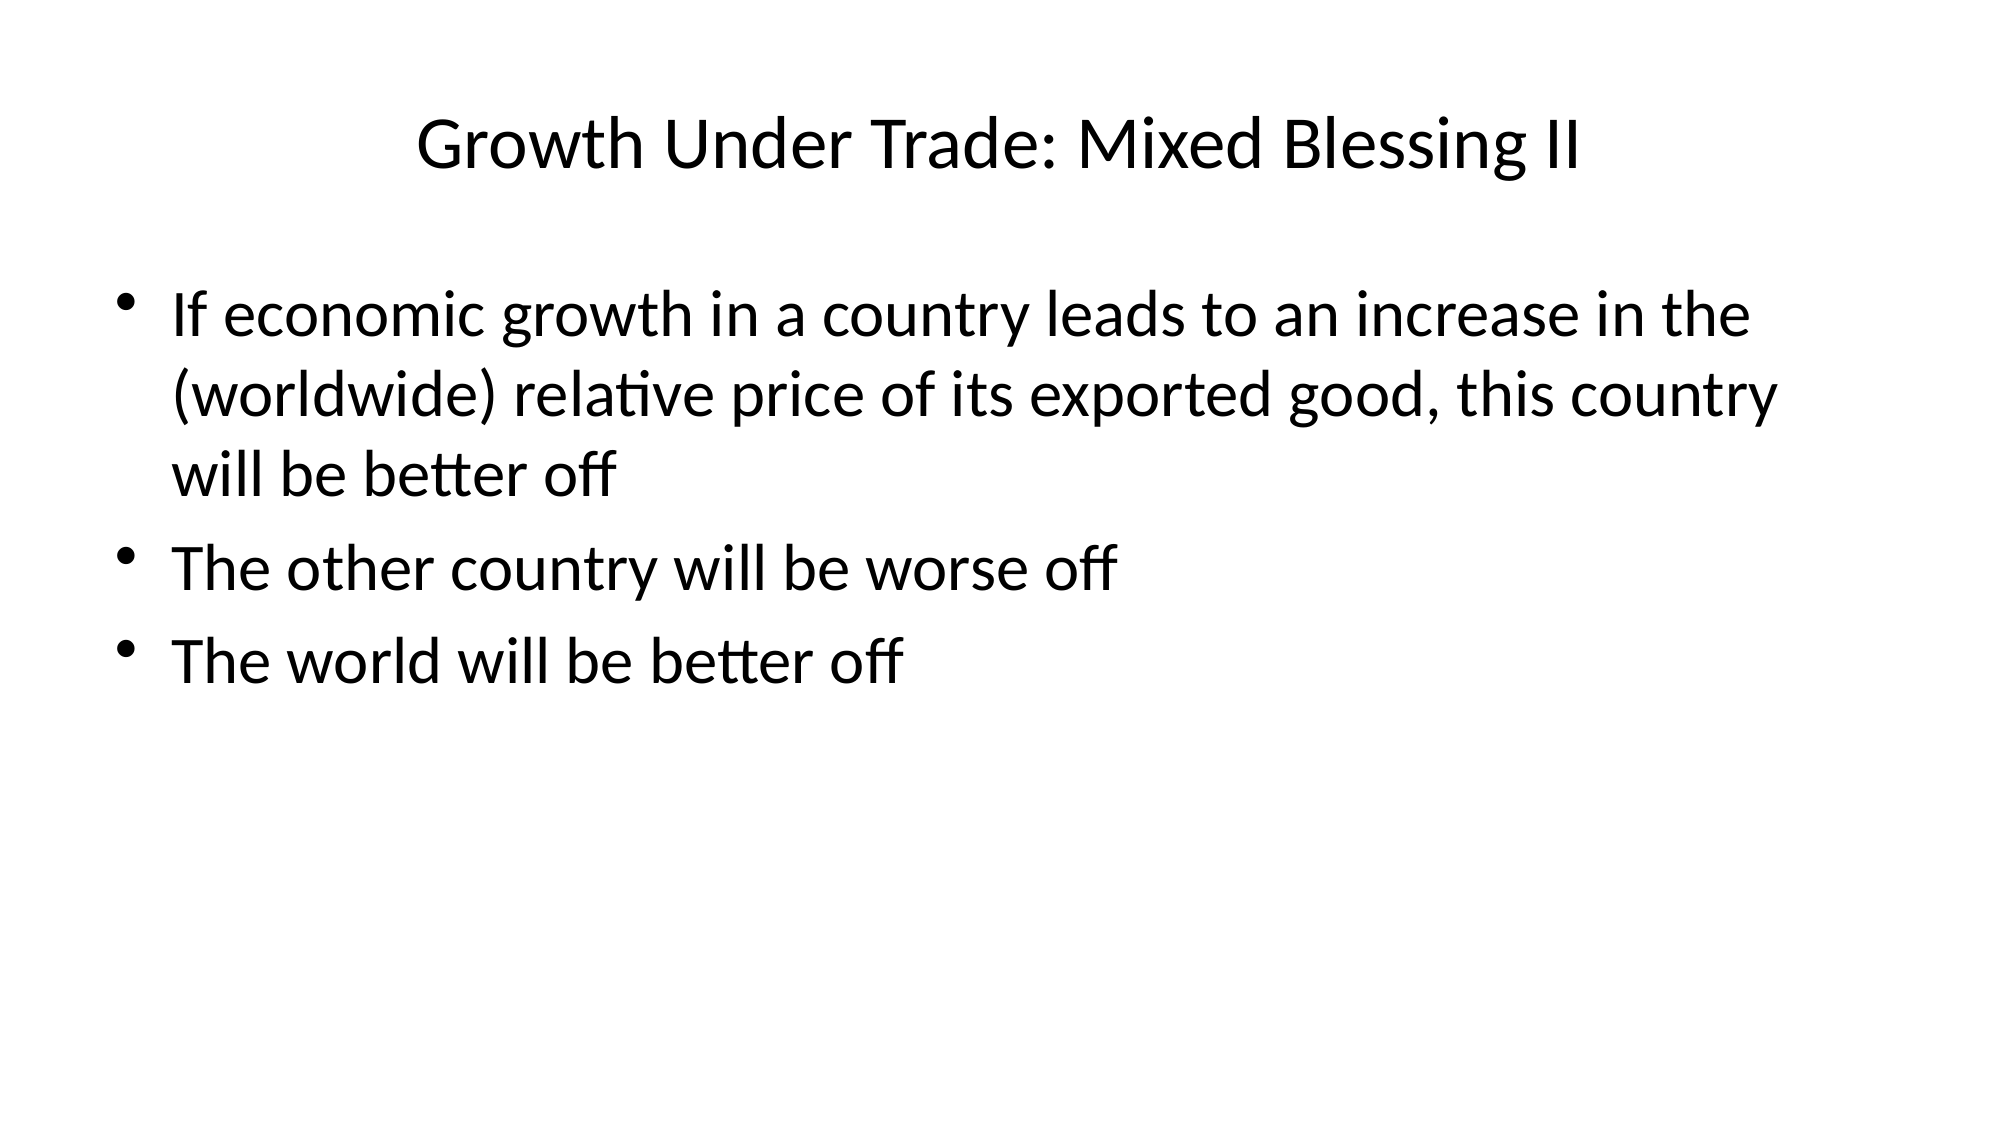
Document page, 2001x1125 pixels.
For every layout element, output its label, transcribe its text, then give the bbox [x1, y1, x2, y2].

list If economic growth in a country leads to an increase in the (worldwide) relative price of its exported good, this country will be better off The other country will be worse off The world will be better off [99, 262, 1900, 1005]
title Growth Under Trade: Mixed Blessing II [99, 45, 1900, 233]
